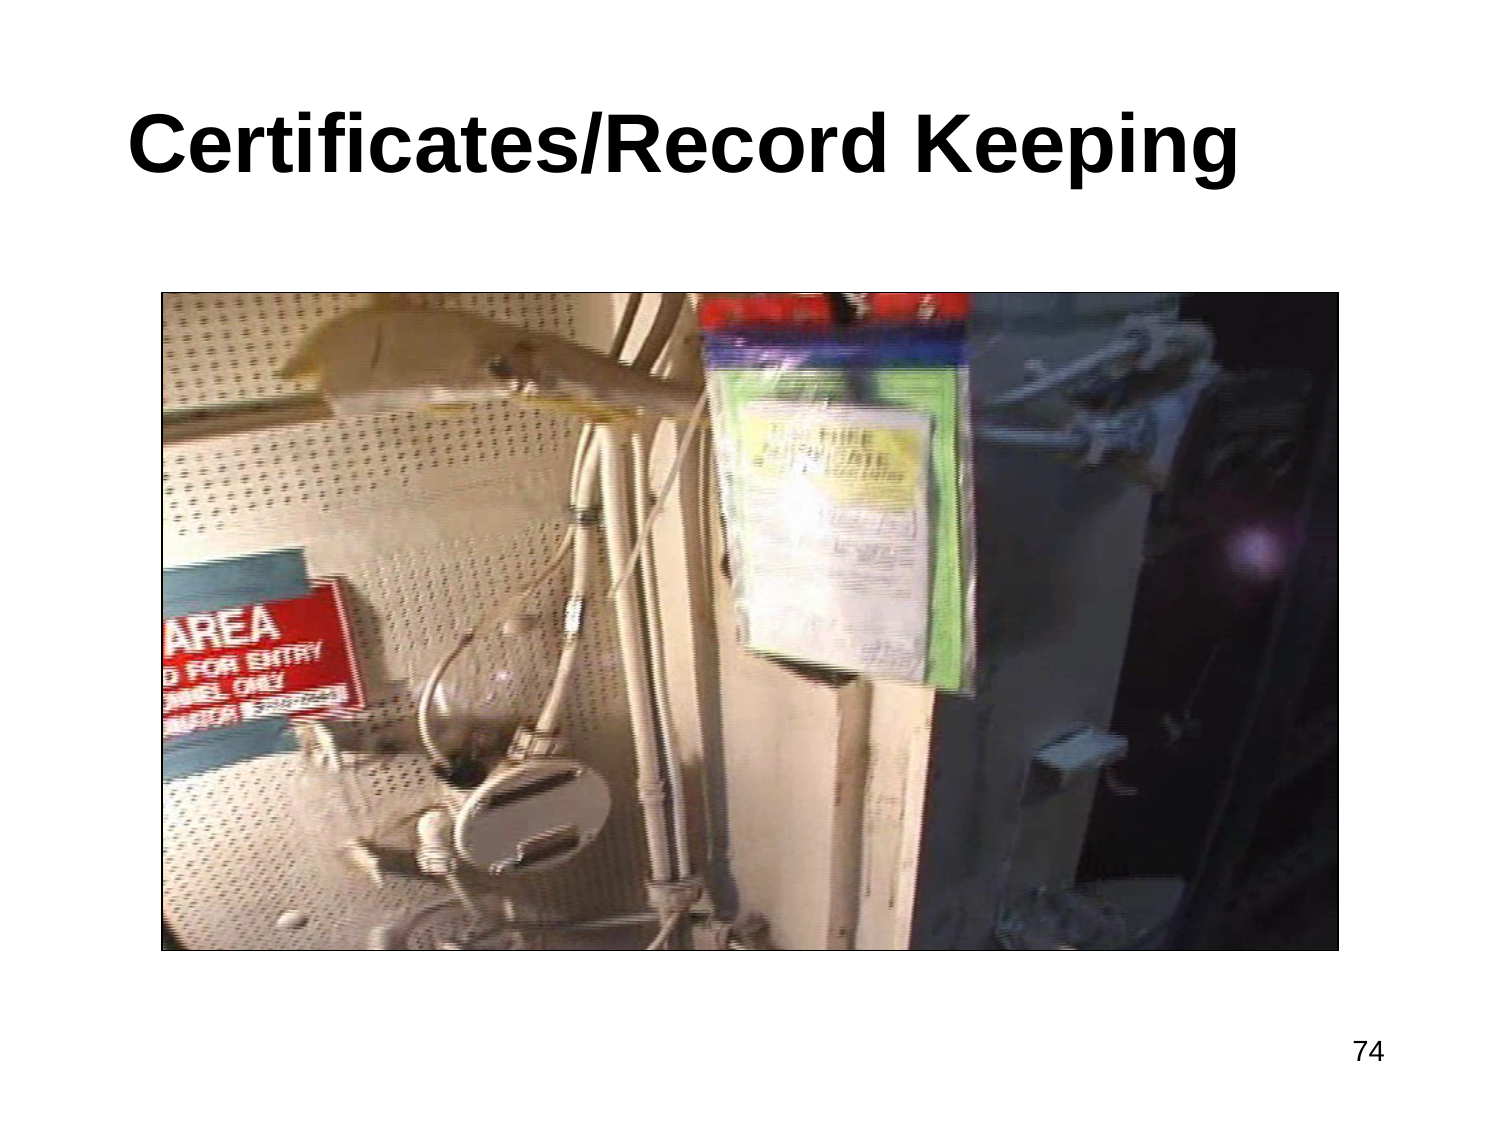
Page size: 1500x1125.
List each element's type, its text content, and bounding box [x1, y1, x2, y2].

slide_number 74 [1074, 1024, 1401, 1103]
picture [162, 292, 1338, 950]
title Certificates/Record Keeping [112, 45, 1388, 233]
